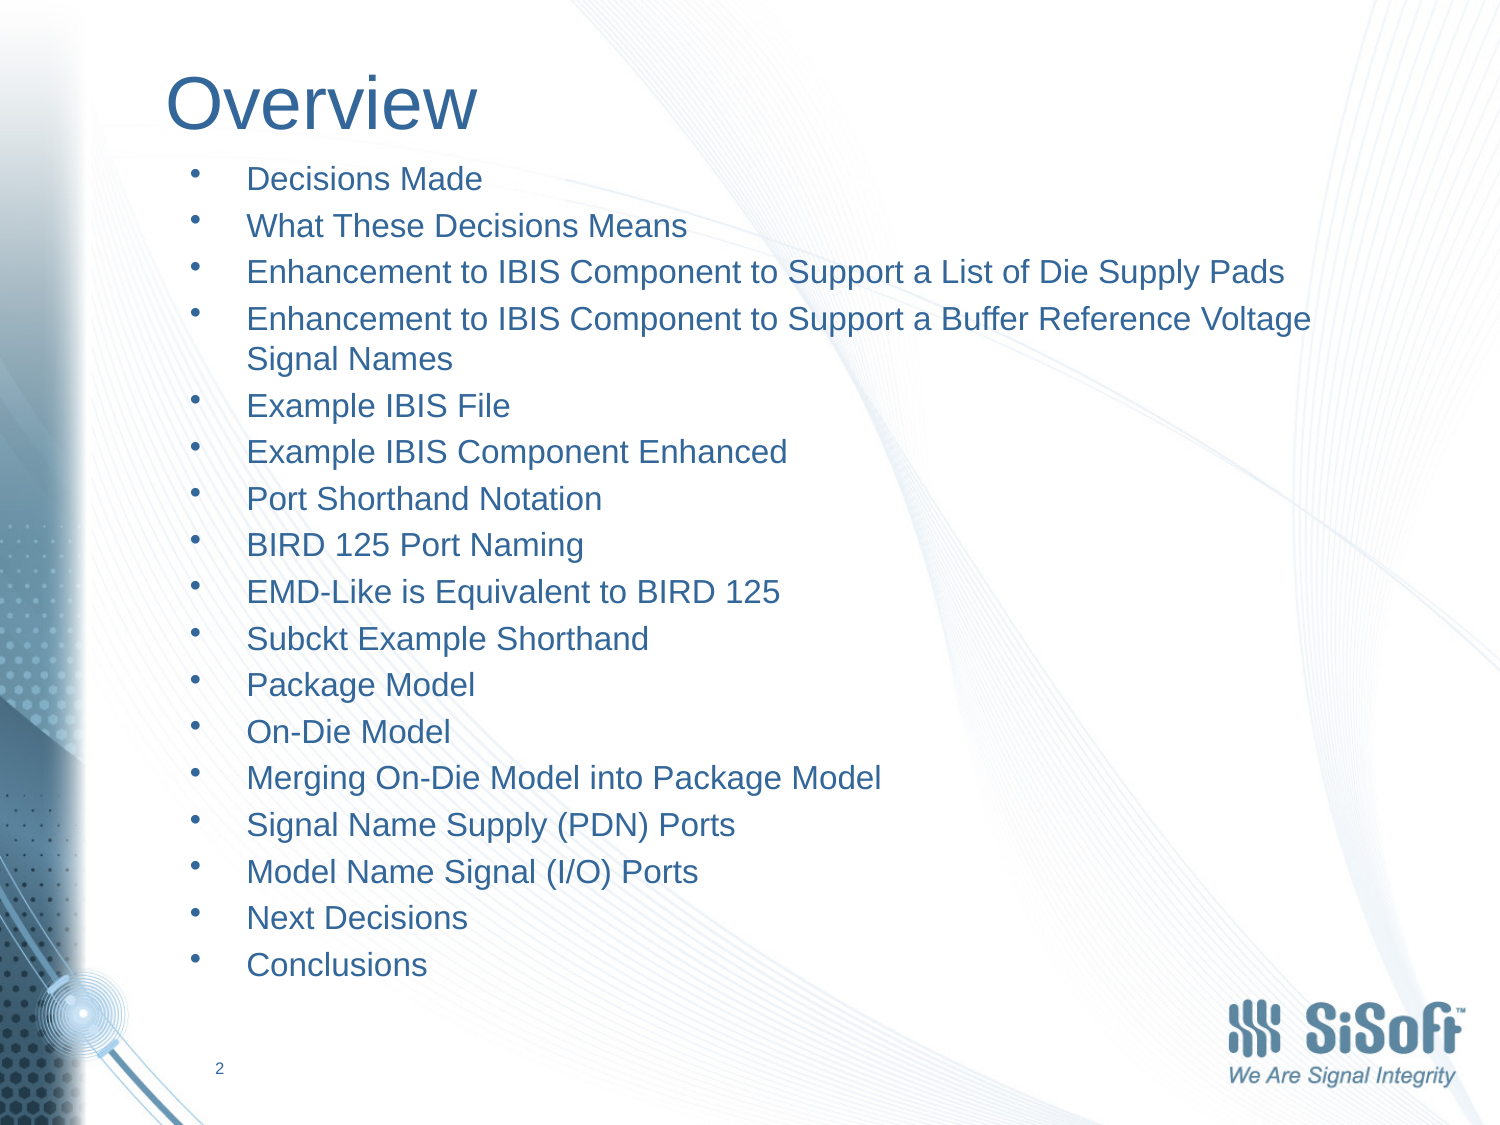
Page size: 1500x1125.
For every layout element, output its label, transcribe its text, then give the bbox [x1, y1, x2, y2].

title Overview [150, 24, 1300, 175]
picture [0, 0, 1500, 1125]
list Decisions Made What These Decisions Means Enhancement to IBIS Component to Support a List of Die Supply Pads Enhancement to IBIS Component to Support a Buffer Reference Voltage Signal Names Example IBIS File Example IBIS Component Enhanced Port Shorthand Notation BIRD 125 Port Naming EMD-Like is Equivalent to BIRD 125 Subckt Example Shorthand Package Model On-Die Model Merging On-Die Model into Package Model Signal Name Supply (PDN) Ports Model Name Signal (I/O) Ports Next Decisions Conclusions [174, 149, 1350, 1050]
footer 2 [200, 1050, 975, 1104]
